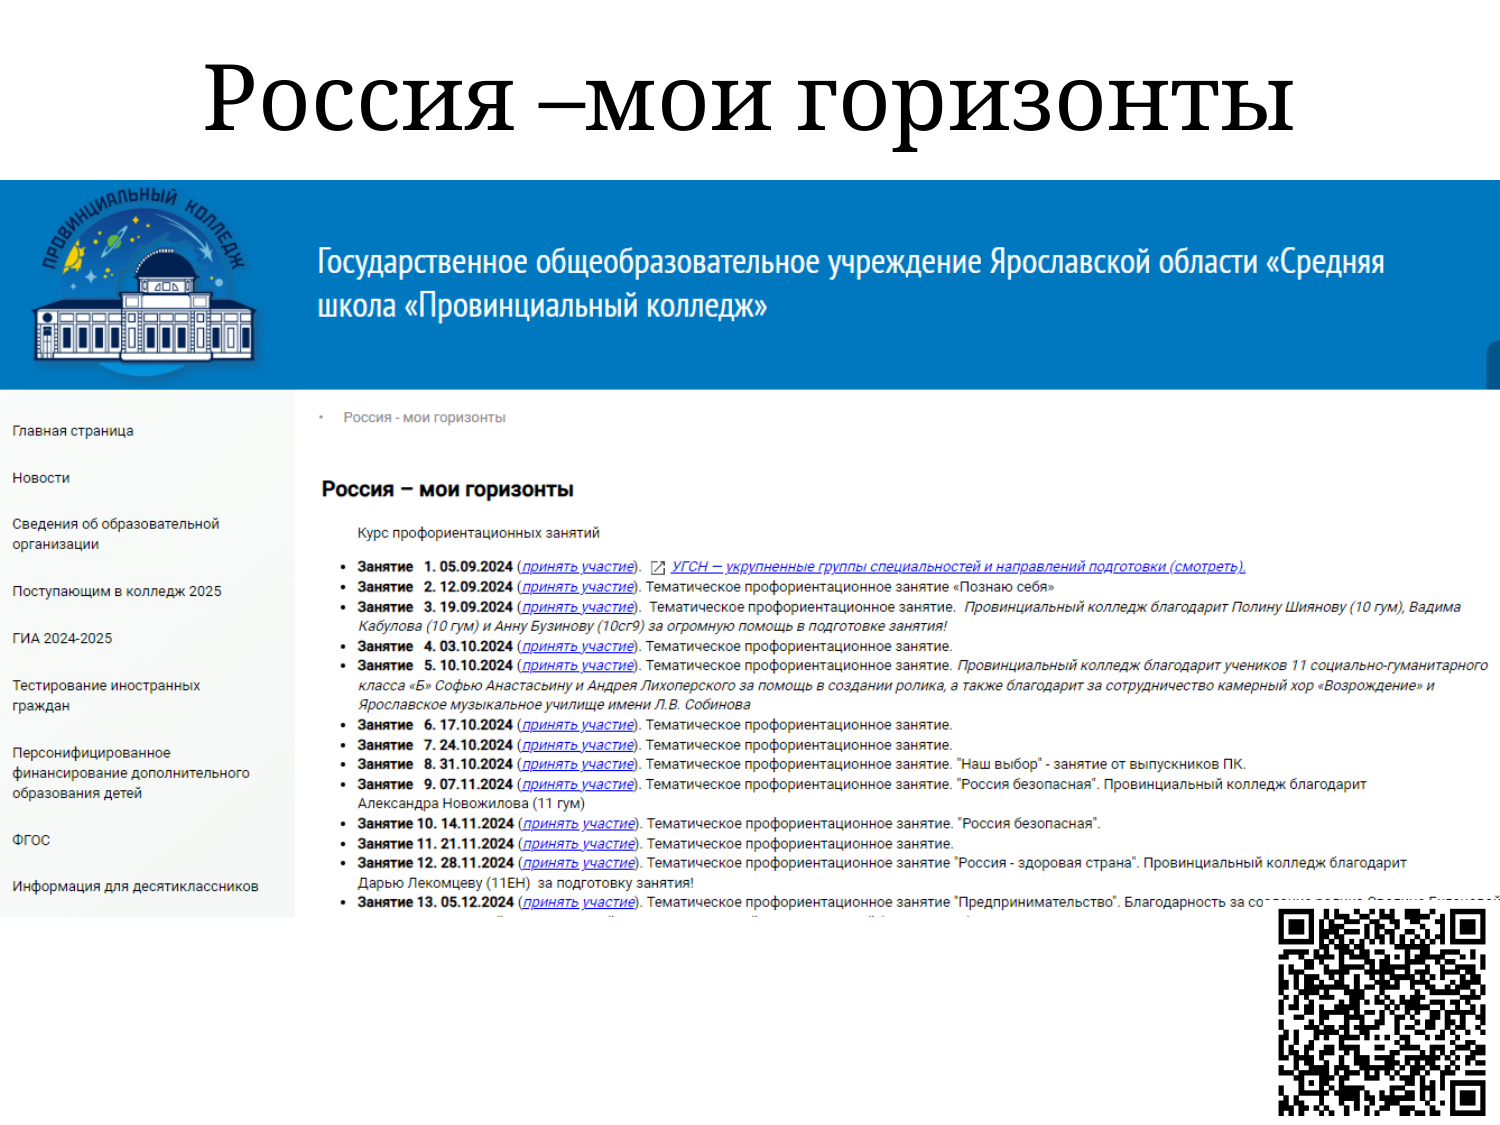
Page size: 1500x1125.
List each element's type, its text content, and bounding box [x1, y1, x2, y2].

picture [0, 180, 1500, 1125]
title Россия –мои горизонты [75, 0, 1425, 179]
